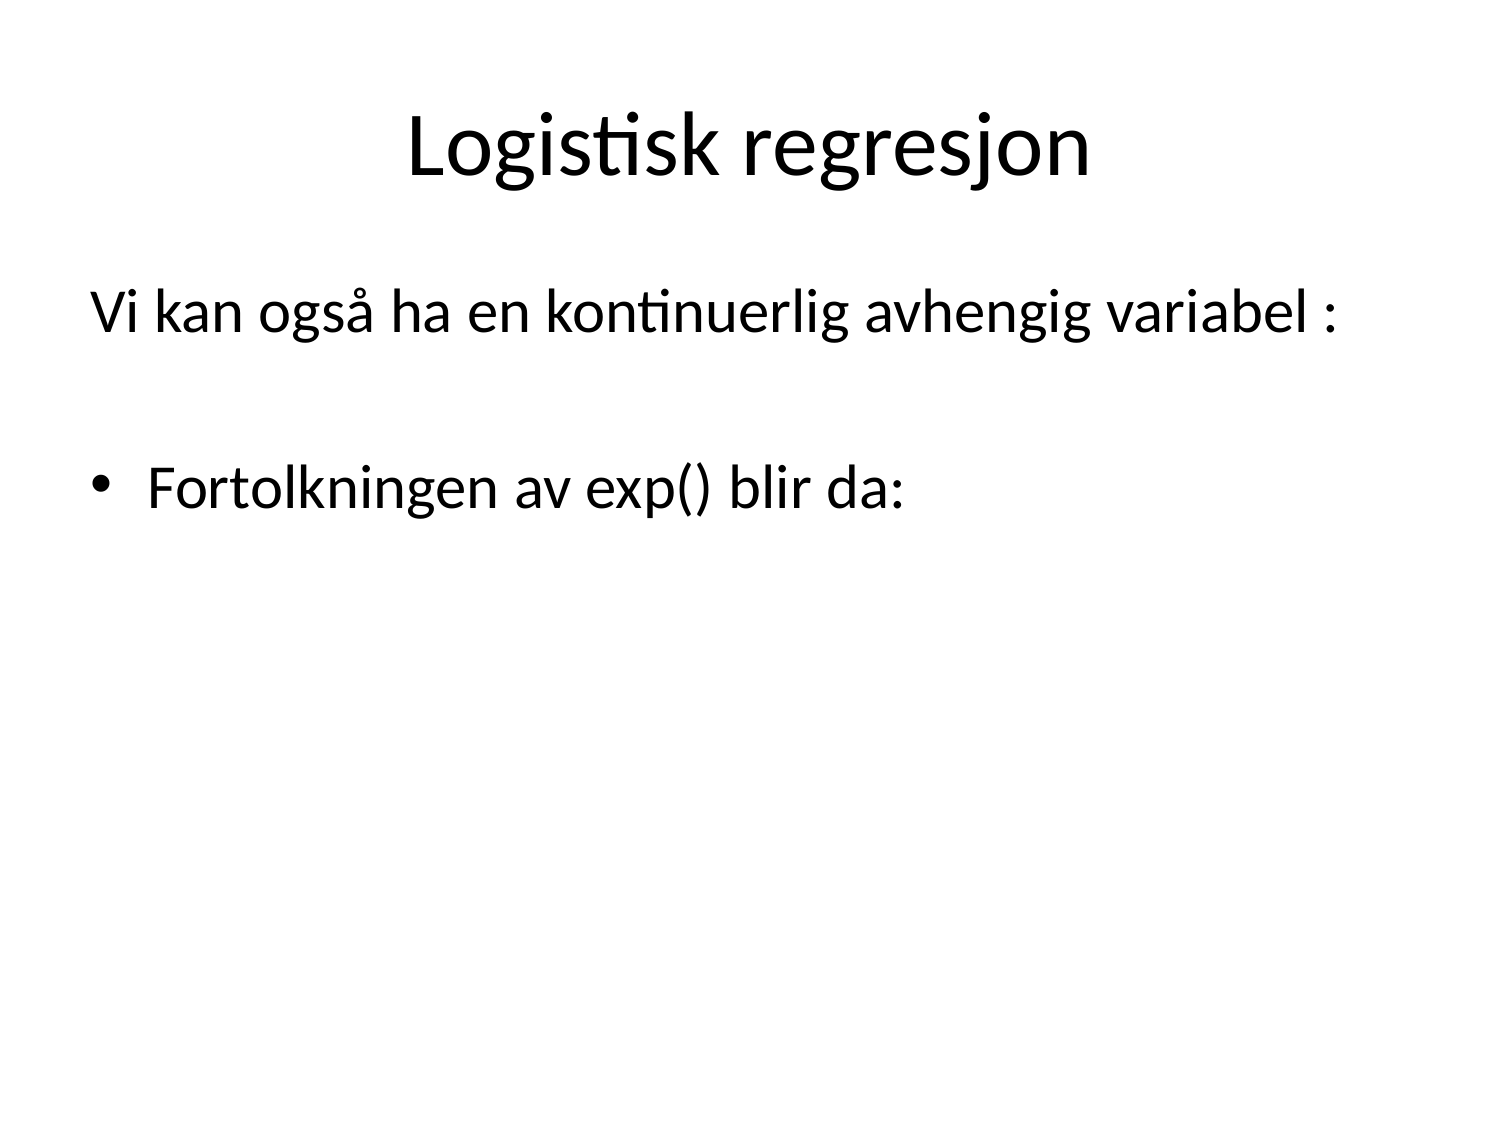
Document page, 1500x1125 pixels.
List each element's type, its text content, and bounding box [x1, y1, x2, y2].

title Logistisk regresjon [75, 45, 1425, 233]
